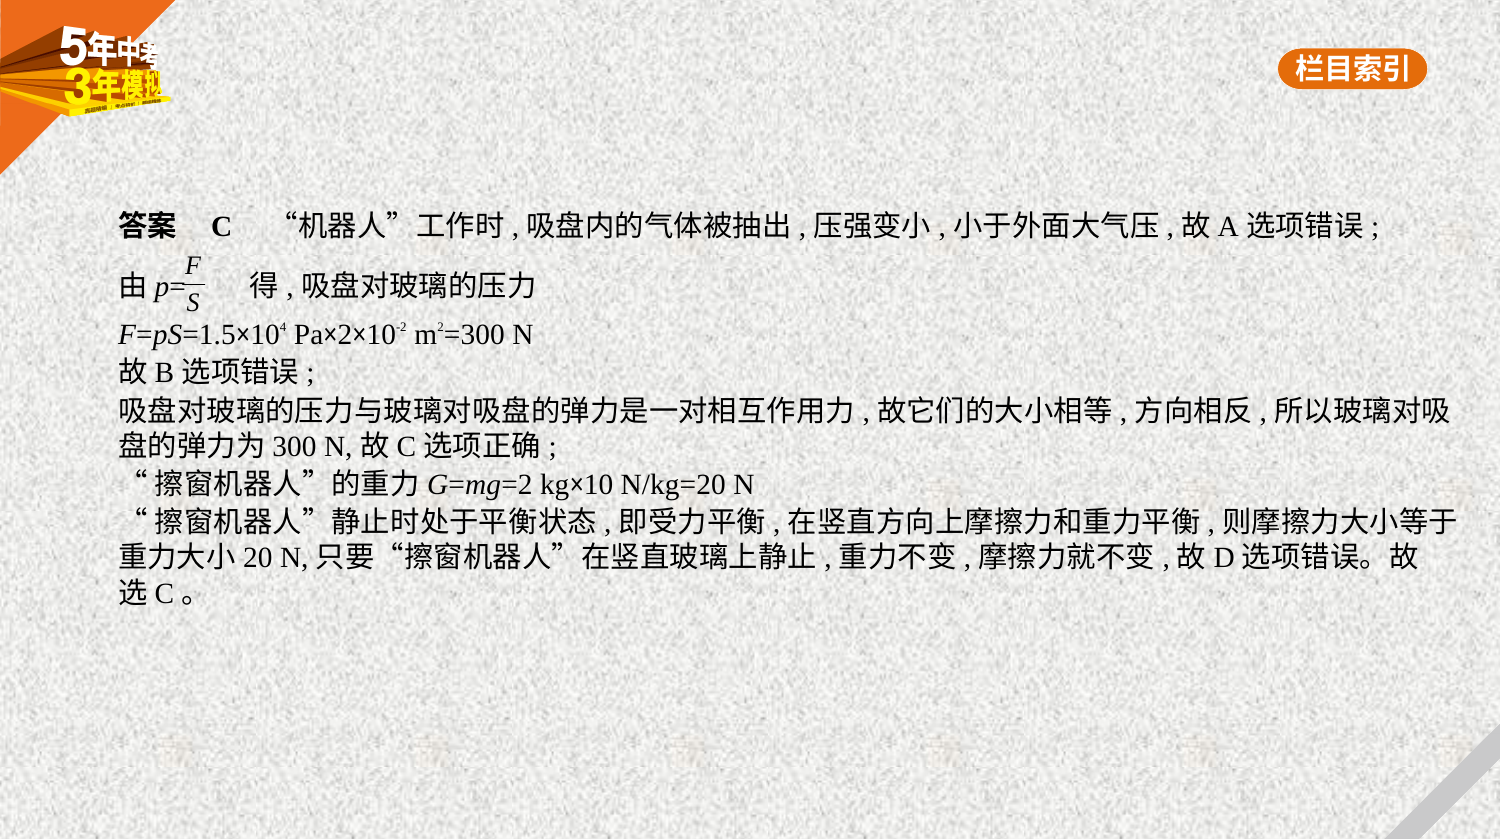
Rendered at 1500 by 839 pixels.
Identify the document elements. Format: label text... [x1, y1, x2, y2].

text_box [178, 248, 209, 318]
picture [0, 0, 1500, 839]
text_box 答案 C “机器人”工作时,吸盘内的气体被抽出,压强变小,小于外面大气压,故A选项错误; 由p= 得,吸盘对玻璃的压力 F=pS=1.5×104 Pa×2×10-2 m2=300 N 故B选项错误; 吸盘对玻璃的压力与玻璃对吸盘的弹力是一对相互作用力,故它们的大小相等,方向相反,所以玻璃对吸 盘的弹力为300 N,故C选项正确; “擦窗机器人”的重力G=mg=2 kg×10 N/kg=20 N “擦窗机器人”静止时处于平衡状态,即受力平衡,在竖直方向上摩擦力和重力平衡,则摩擦力大小等于 重力大小20 N,只要“擦窗机器人”在竖直玻璃上静止,重力不变,摩擦力就不变,故D选项错误。故 选C。 [118, 206, 1483, 610]
